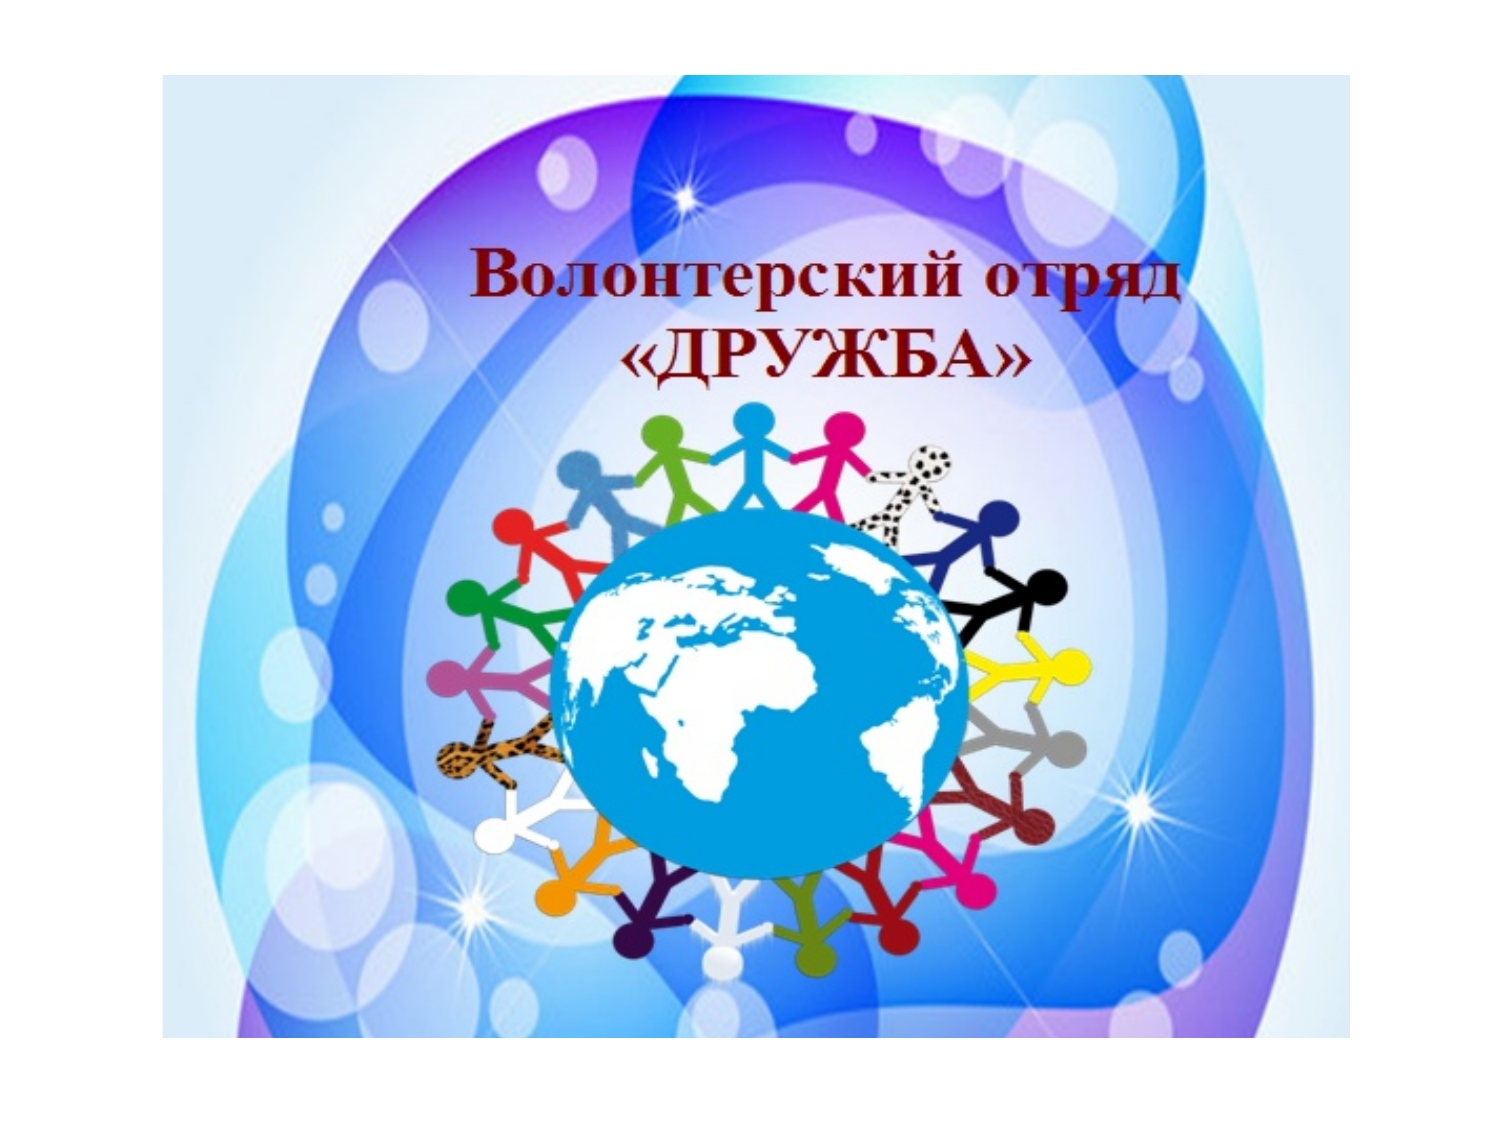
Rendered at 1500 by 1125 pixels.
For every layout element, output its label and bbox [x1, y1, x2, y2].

list [162, 74, 1351, 1038]
